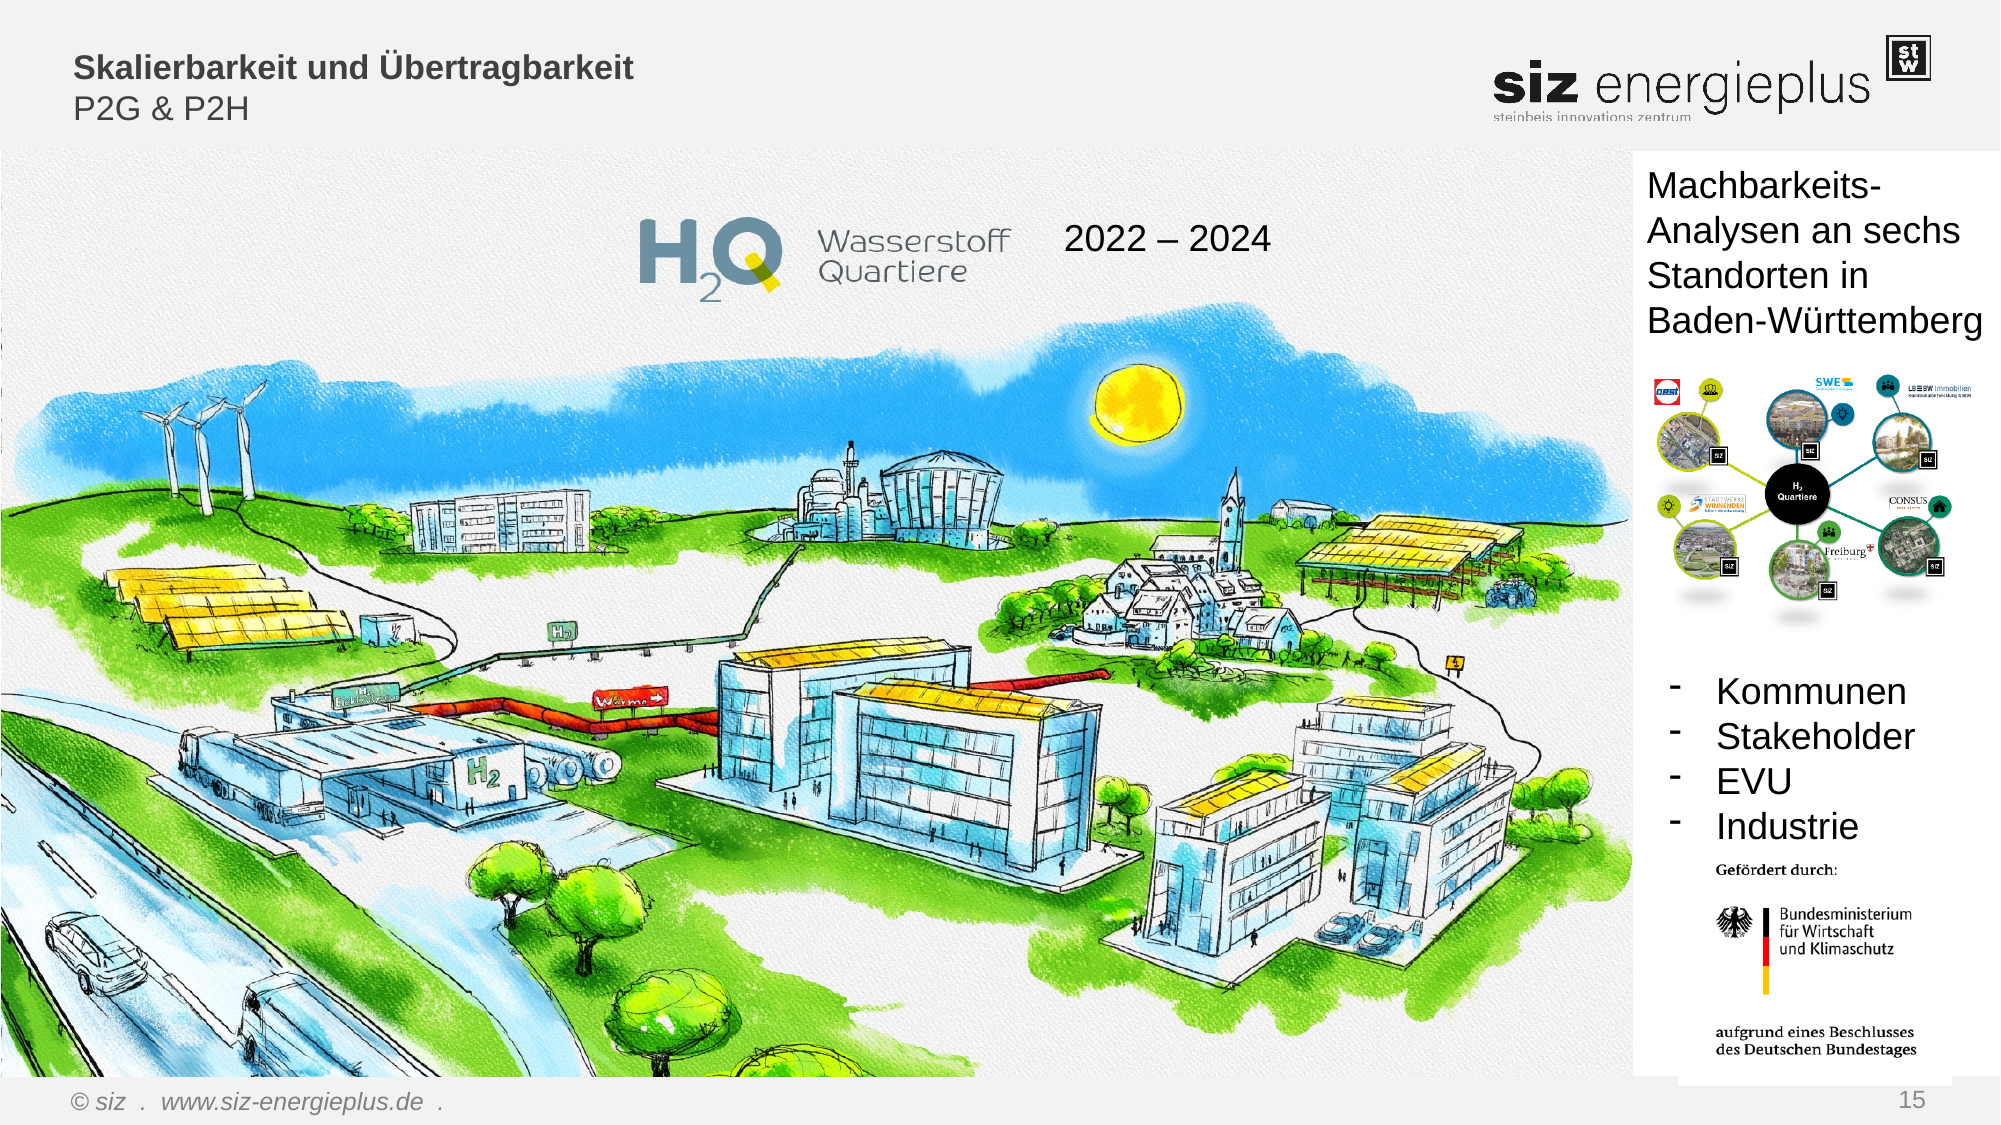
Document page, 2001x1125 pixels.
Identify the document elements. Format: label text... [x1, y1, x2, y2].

picture [1494, 35, 1931, 121]
title Skalierbarkeit und Übertragbarkeit P2G & P2H [58, 37, 1442, 135]
picture [1678, 833, 1952, 1086]
picture [1, 147, 1633, 1078]
text_box Machbarkeits- Analysen an sechs Standorten in Baden-Württemberg [1636, 153, 2000, 349]
picture [1645, 370, 1972, 641]
text_box Kommunen Stakeholder EVU Industrie [1654, 659, 1994, 855]
